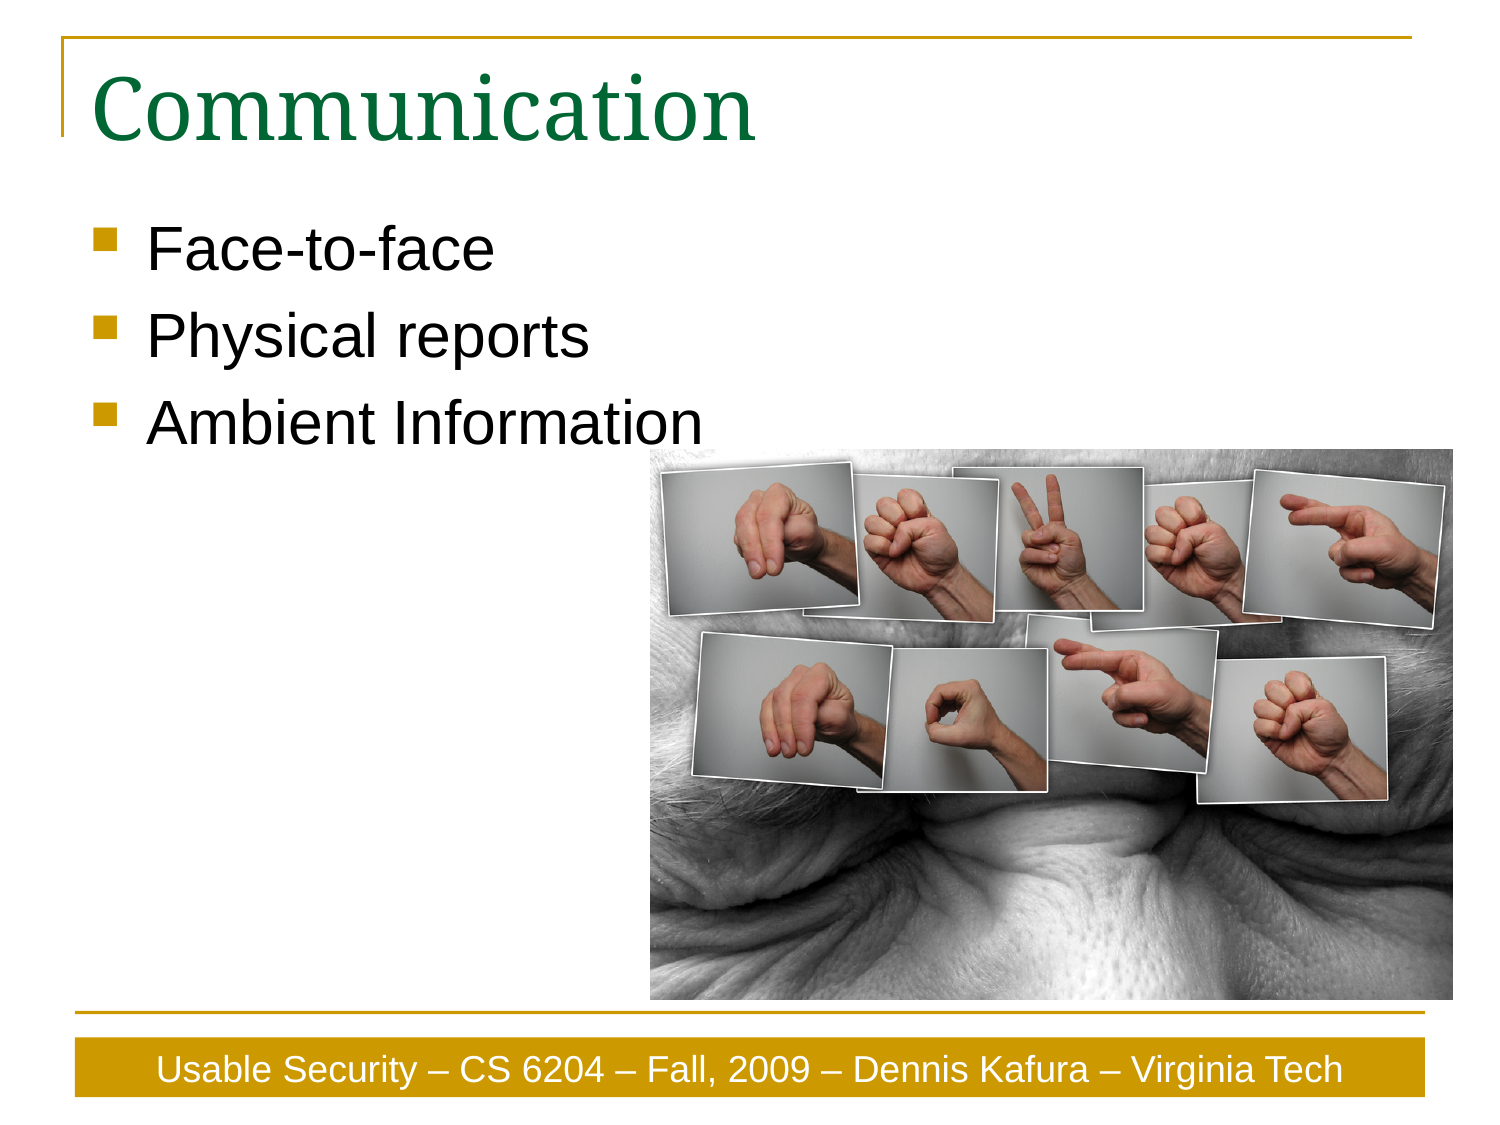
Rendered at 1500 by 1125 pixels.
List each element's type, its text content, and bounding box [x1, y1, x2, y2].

list Face-to-face Physical reports Ambient Information [74, 199, 1426, 976]
picture [649, 448, 1453, 1001]
title Communication [74, 45, 1426, 163]
